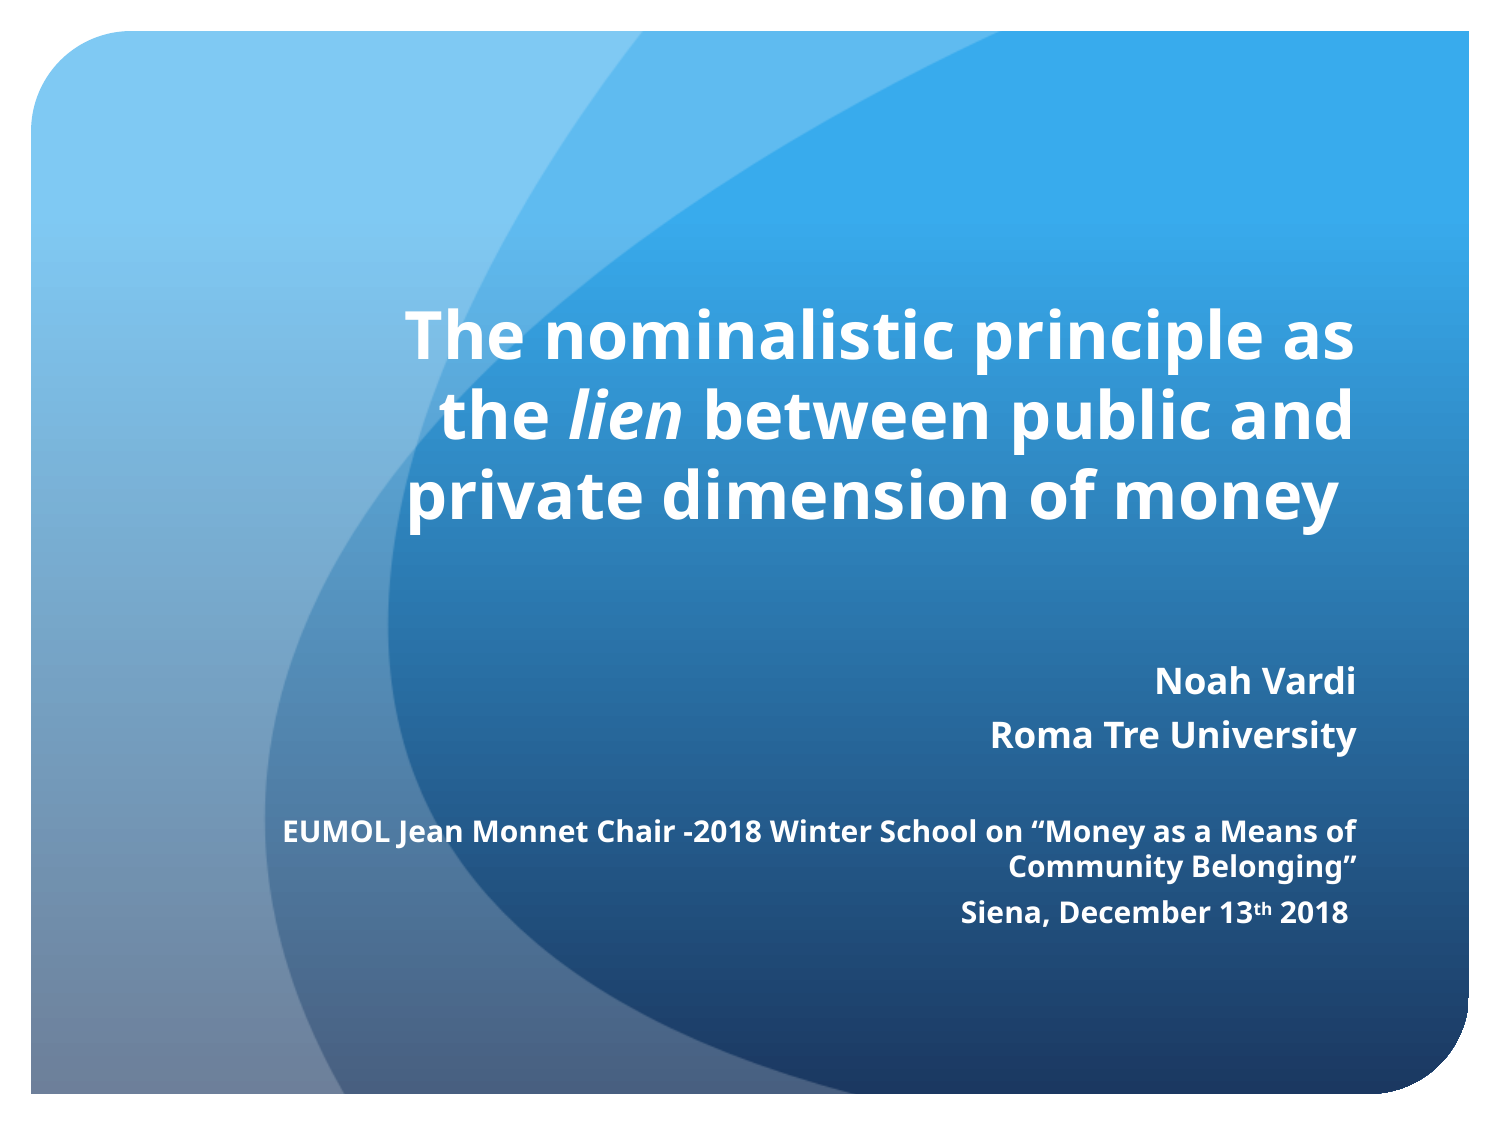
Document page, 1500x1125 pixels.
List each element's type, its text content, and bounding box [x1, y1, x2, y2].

picture [25, 30, 1474, 1095]
title The nominalistic principle as the lien between public and private dimension of money [262, 408, 1372, 650]
subtitle Noah Vardi Roma Tre University EUMOL Jean Monnet Chair -2018 Winter School on “Money as a Means of Community Belonging” Siena, December 13th 2018 [262, 650, 1372, 939]
